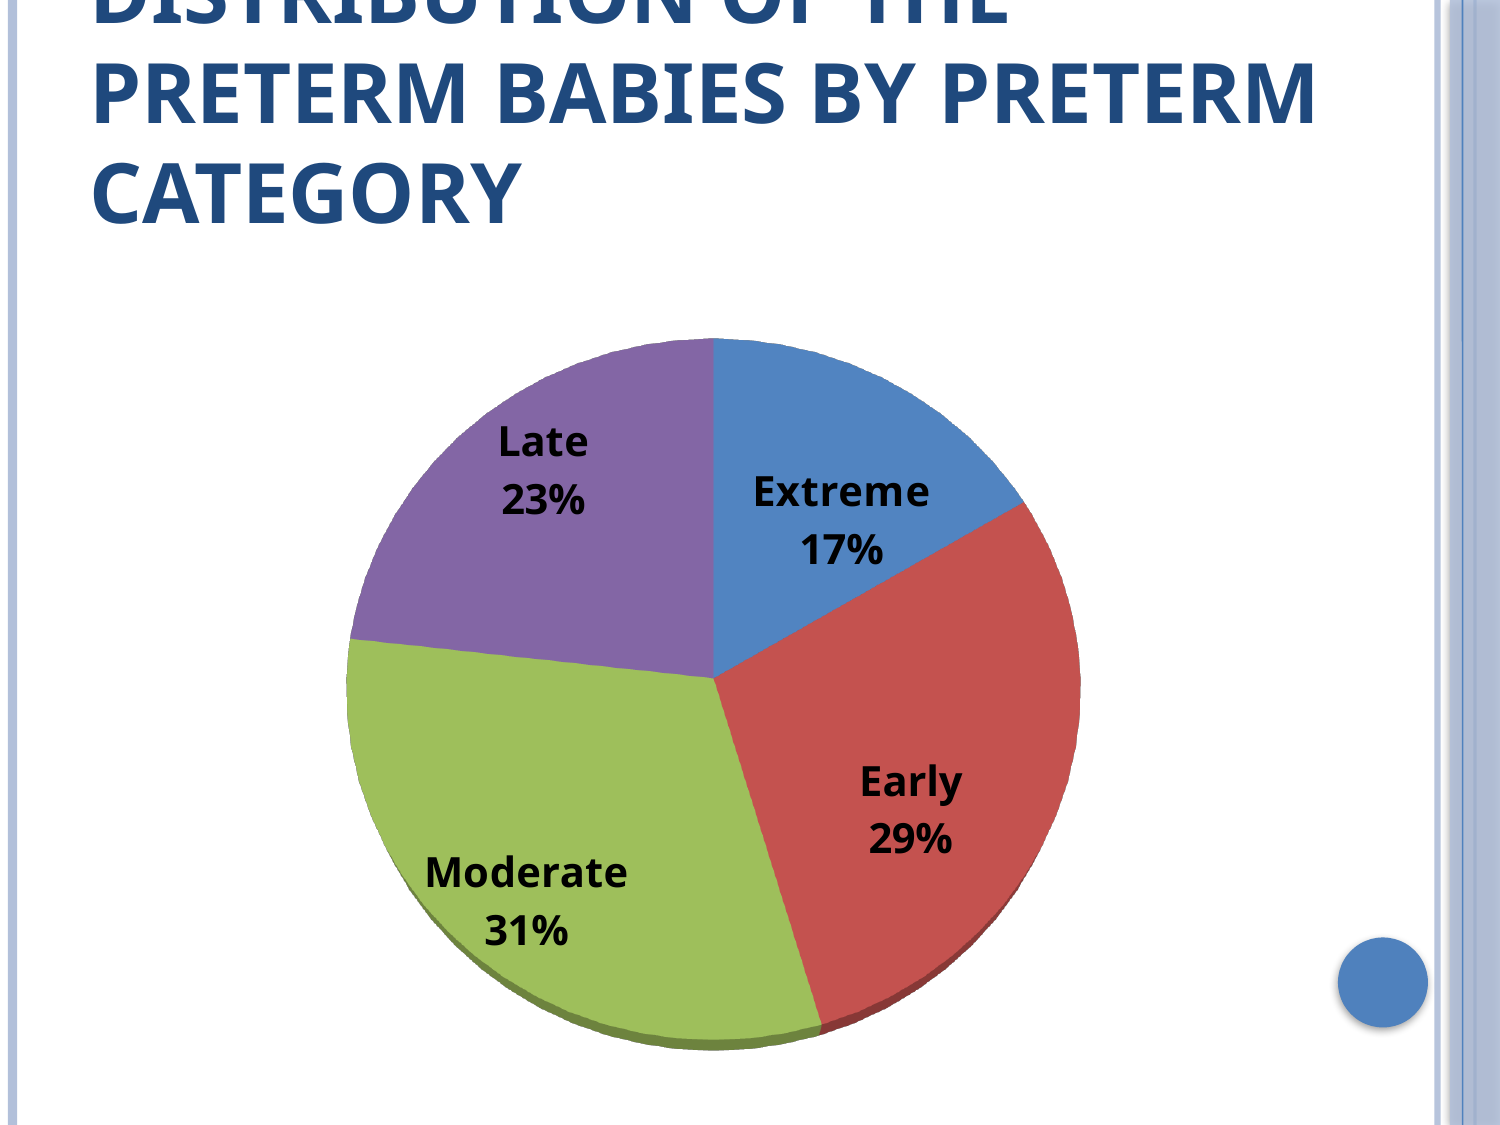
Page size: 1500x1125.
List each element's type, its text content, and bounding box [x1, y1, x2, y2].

title Distribution of the preterm babies by preterm category [75, 0, 1425, 205]
chart [17, 207, 1426, 1083]
